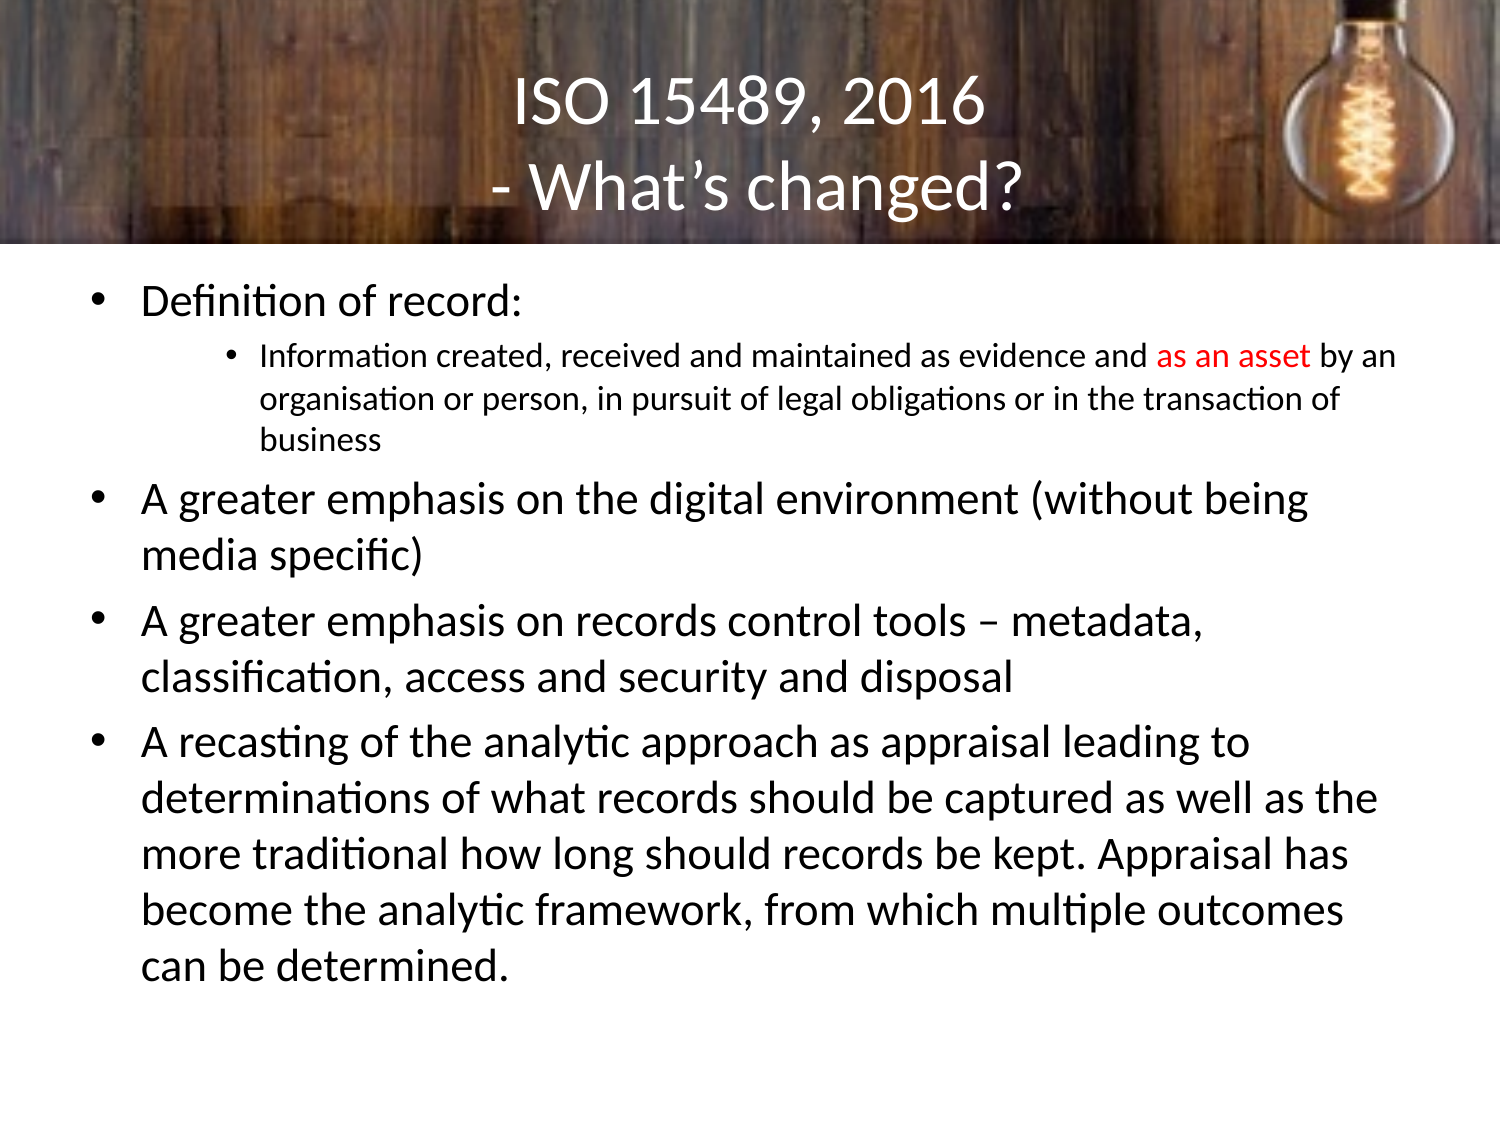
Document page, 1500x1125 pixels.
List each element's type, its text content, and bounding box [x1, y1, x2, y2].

list Definition of record: Information created, received and maintained as evidence and as an asset by an organisation or person, in pursuit of legal obligations or in the transaction of business A greater emphasis on the digital environment (without being media specific) A greater emphasis on records control tools – metadata, classification, access and security and disposal A recasting of the analytic approach as appraisal leading to determinations of what records should be captured as well as the more traditional how long should records be kept. Appraisal has become the analytic framework, from which multiple outcomes can be determined. [75, 262, 1425, 1005]
picture [0, 0, 1500, 244]
title ISO 15489, 2016 - What’s changed? [75, 45, 1425, 233]
